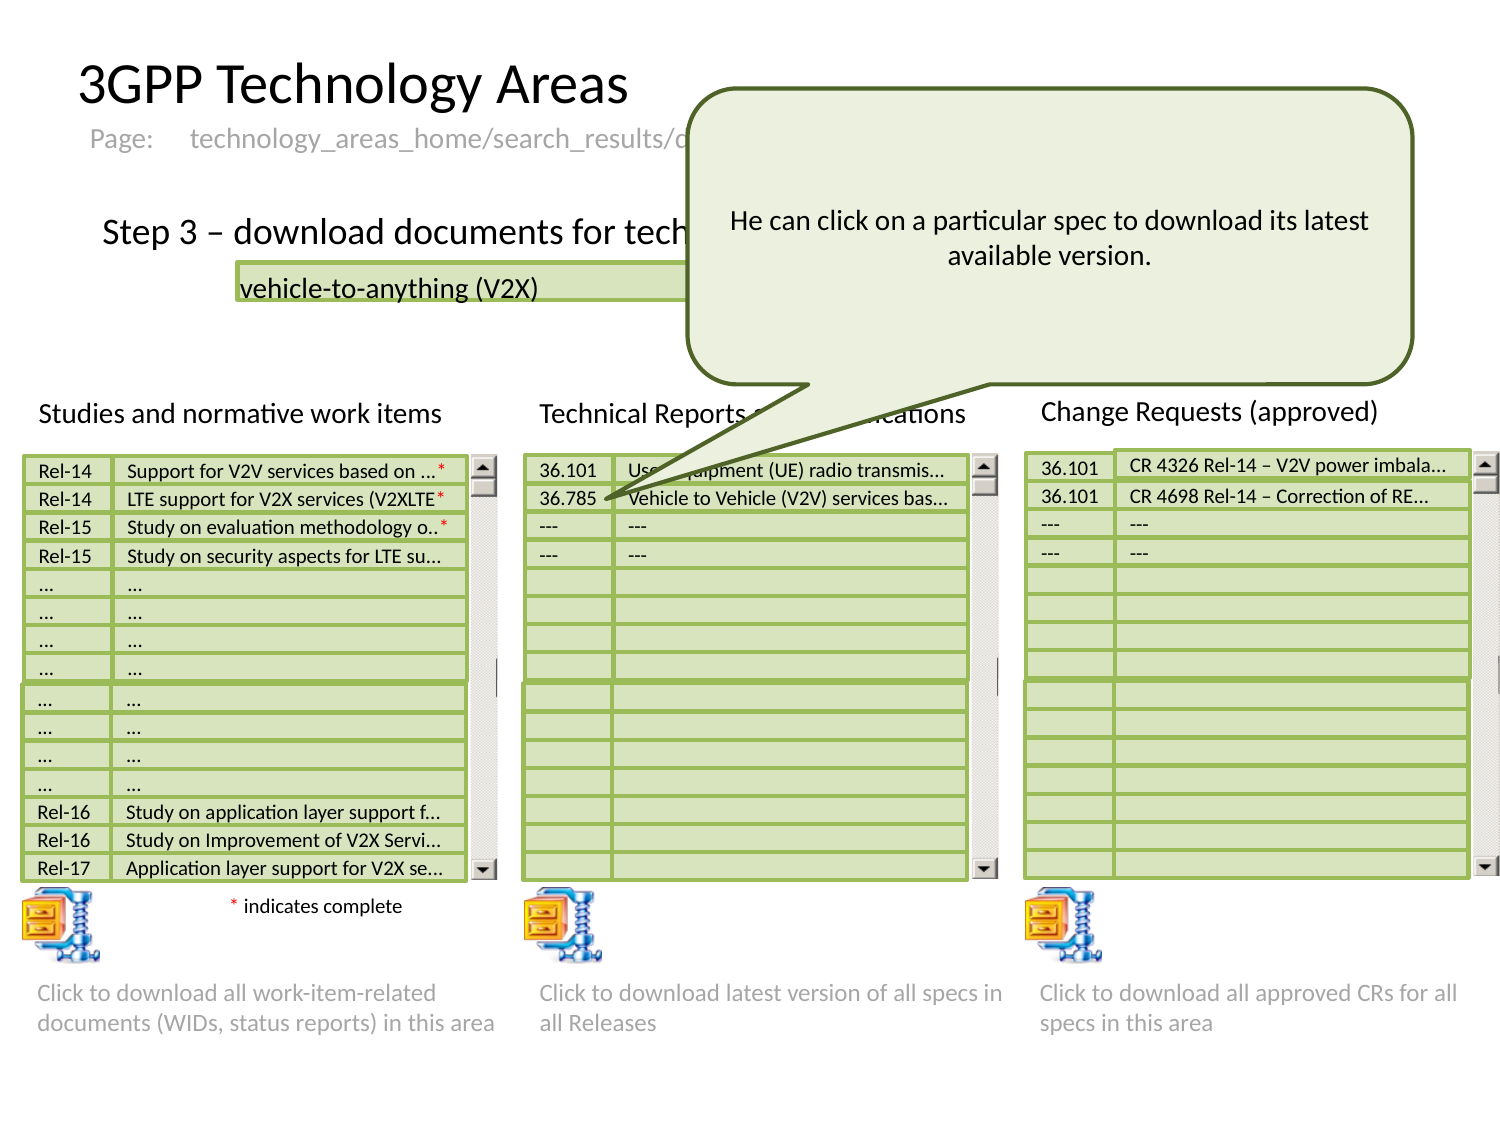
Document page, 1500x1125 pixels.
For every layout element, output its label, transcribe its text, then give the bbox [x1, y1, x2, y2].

text_box [1024, 592, 1117, 620]
text_box Application layer support for V2X se... [113, 851, 466, 883]
text_box [1023, 792, 1116, 820]
text_box ... [114, 651, 465, 682]
text_box ... [114, 623, 465, 651]
text_box Page: [75, 112, 174, 163]
text_box Study on evaluation methodology o..* [114, 510, 465, 538]
text_box CR 4698 Rel-14 – Correction of RE... [1117, 479, 1468, 507]
text_box [1116, 848, 1469, 880]
text_box [521, 794, 614, 822]
text_box Click to download latest version of all specs in all Releases [524, 969, 1025, 1045]
text_box Study on security aspects for LTE su... [114, 538, 465, 567]
text_box ... [113, 767, 465, 795]
text_box [615, 594, 966, 622]
text_box [1116, 792, 1468, 820]
text_box 36.101 [523, 453, 615, 481]
text_box --- [523, 538, 615, 566]
text_box ... [22, 567, 114, 595]
text_box technology_areas_home/search_results/document-download [174, 112, 691, 163]
text_box Study on application layer support f... [113, 795, 465, 823]
text_box [521, 738, 614, 766]
text_box 36.101 [1024, 451, 1117, 479]
text_box Click to download all work-item-related documents (WIDs, status reports) in this area [22, 969, 524, 1045]
text_box --- [615, 538, 966, 566]
text_box [614, 738, 966, 766]
text_box [521, 681, 614, 709]
picture [22, 886, 100, 964]
text_box CR 4326 Rel-14 – V2V power imbala... [1113, 448, 1472, 479]
text_box Rel-16 [20, 823, 113, 851]
text_box [1116, 735, 1468, 764]
text_box ... [20, 710, 113, 738]
text_box Change Requests (approved) [1026, 384, 1489, 435]
text_box ... [20, 767, 113, 795]
text_box --- [1024, 507, 1117, 535]
text_box [614, 850, 967, 882]
text_box [1024, 648, 1117, 679]
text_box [1473, 450, 1500, 877]
text_box [1116, 764, 1468, 792]
text_box Rel-17 [20, 851, 113, 883]
text_box [1117, 592, 1468, 620]
text_box [1117, 648, 1468, 679]
text_box [523, 566, 615, 594]
text_box [523, 622, 615, 650]
text_box ... [113, 710, 465, 738]
text_box Support for V2V services based on ...* [114, 454, 468, 482]
text_box He can click on a particular spec to download its latest available version. [603, 86, 1415, 502]
text_box [1117, 620, 1468, 648]
text_box ... [114, 595, 465, 623]
text_box [521, 709, 614, 738]
text_box [1117, 564, 1468, 592]
text_box Studies and normative work items [23, 387, 487, 438]
text_box User Equipment (UE) radio transmis... [677, 453, 969, 481]
text_box [1023, 679, 1116, 707]
text_box [1023, 735, 1116, 764]
text_box [614, 794, 966, 822]
text_box Rel-14 [22, 454, 114, 482]
text_box [1116, 707, 1468, 735]
text_box Study on Improvement of V2X Servi... [113, 823, 465, 851]
text_box --- [615, 509, 966, 538]
text_box [1023, 820, 1116, 848]
text_box Click to download all approved CRs for all specs in this area [1025, 969, 1500, 1045]
text_box [523, 650, 615, 681]
text_box --- [523, 509, 615, 538]
text_box [523, 594, 615, 622]
text_box ... [114, 567, 465, 595]
text_box [521, 850, 614, 882]
text_box Vehicle to Vehicle (V2V) services bas... [615, 481, 966, 509]
text_box [1116, 679, 1468, 707]
text_box [614, 681, 966, 709]
text_box --- [1117, 535, 1468, 564]
text_box [521, 822, 614, 850]
text_box 3GPP Technology Areas [62, 37, 688, 123]
text_box Technical Reports and Specifications [524, 386, 797, 437]
text_box ... [113, 738, 465, 767]
text_box [521, 766, 614, 794]
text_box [470, 453, 498, 880]
text_box --- [1117, 507, 1468, 535]
text_box Technical Reports and Specifications [825, 388, 988, 437]
text_box Rel-15 [22, 538, 114, 567]
text_box [1024, 620, 1117, 648]
text_box Rel-14 [22, 482, 114, 510]
text_box [614, 766, 966, 794]
text_box * indicates complete [214, 885, 465, 925]
text_box ... [20, 682, 113, 710]
text_box [614, 822, 966, 850]
text_box 36.101 [1024, 479, 1117, 507]
text_box Rel-16 [20, 795, 113, 823]
text_box ... [22, 595, 114, 623]
text_box [615, 566, 966, 594]
text_box [614, 709, 966, 738]
text_box [1023, 707, 1116, 735]
text_box ... [22, 623, 114, 651]
text_box ... [20, 738, 113, 767]
text_box [1023, 764, 1116, 792]
text_box ... [22, 651, 114, 682]
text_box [971, 452, 999, 879]
picture [524, 886, 602, 964]
text_box LTE support for V2X services (V2XLTE* [114, 482, 465, 510]
text_box Rel-15 [22, 510, 114, 538]
text_box ... [113, 682, 465, 710]
text_box [1023, 848, 1116, 880]
text_box [615, 622, 966, 650]
text_box vehicle-to-anything (V2X) [225, 262, 685, 313]
text_box [615, 650, 966, 681]
text_box --- [1024, 535, 1117, 564]
text_box Step 3 – download documents for technology area: [87, 199, 685, 260]
picture [1024, 886, 1102, 964]
text_box User Equipment (UE) radio transmis... [615, 453, 681, 481]
text_box [1024, 564, 1117, 592]
text_box [1116, 820, 1468, 848]
text_box 36.785 [523, 481, 615, 509]
